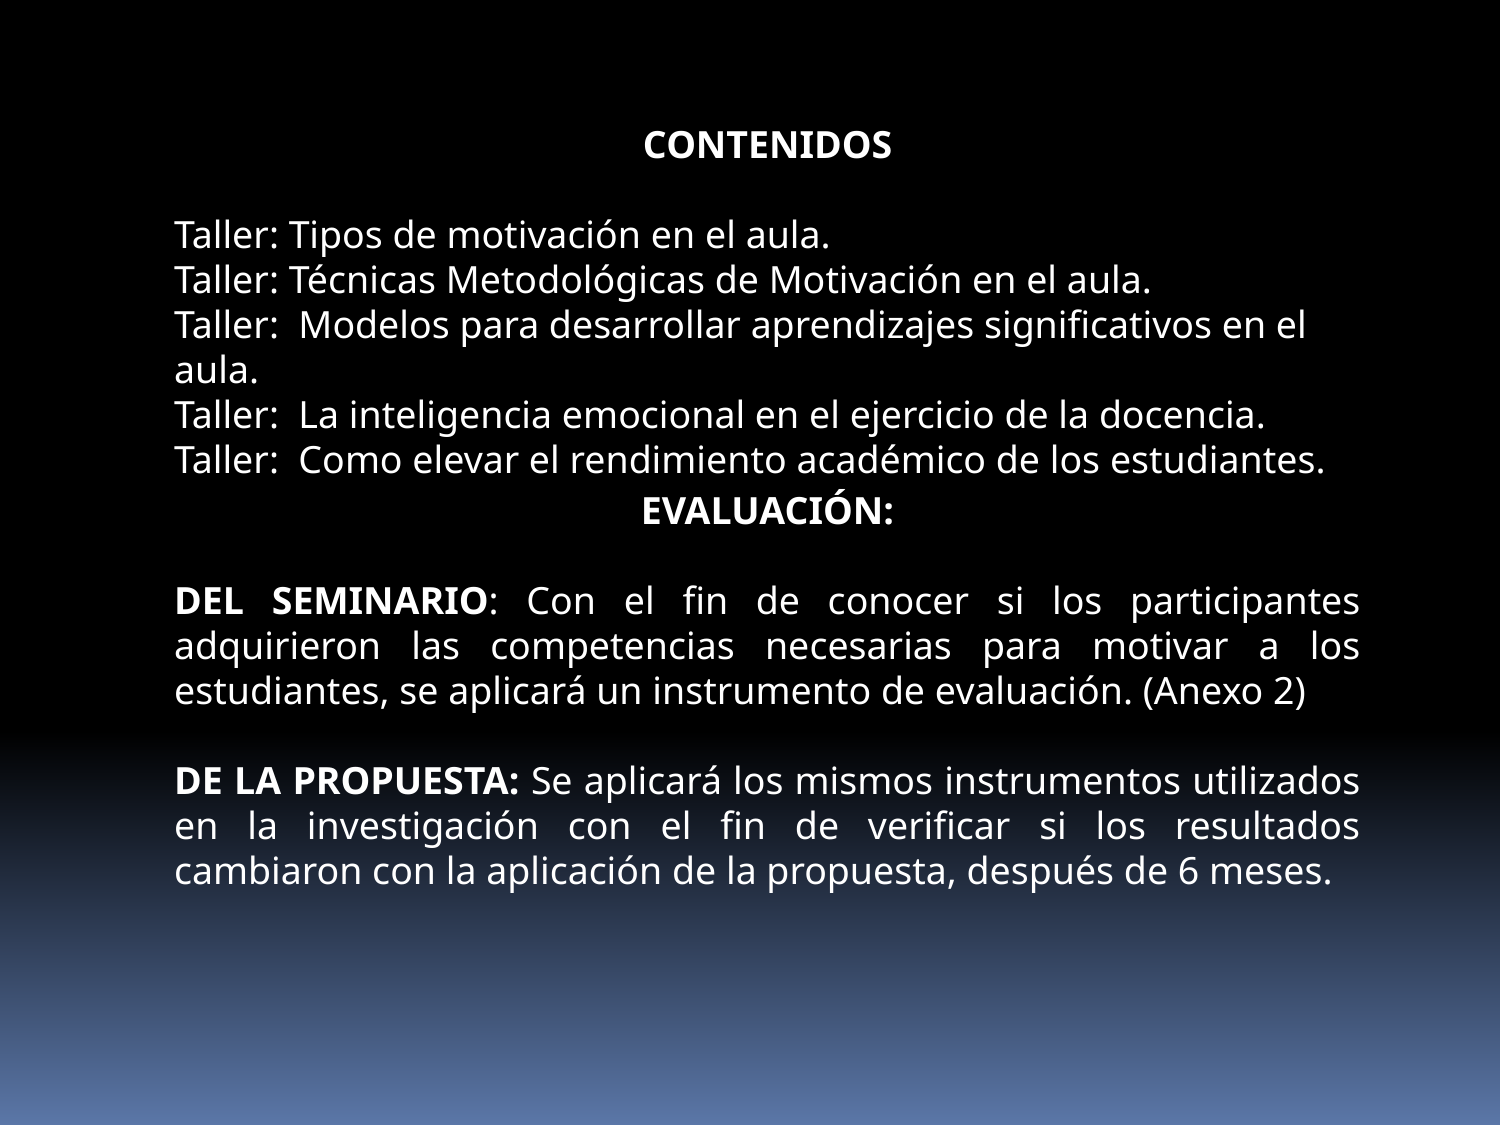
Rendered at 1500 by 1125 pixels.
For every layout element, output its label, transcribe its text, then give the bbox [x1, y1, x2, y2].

text_box CONTENIDOS Taller: Tipos de motivación en el aula. Taller: Técnicas Metodológicas de Motivación en el aula. Taller: Modelos para desarrollar aprendizajes significativos en el aula. Taller: La inteligencia emocional en el ejercicio de la docencia. Taller: Como elevar el rendimiento académico de los estudiantes. [159, 113, 1376, 479]
text_box EVALUACIÓN: DEL SEMINARIO: Con el fin de conocer si los participantes adquirieron las competencias necesarias para motivar a los estudiantes, se aplicará un instrumento de evaluación. (Anexo 2) DE LA PROPUESTA: Se aplicará los mismos instrumentos utilizados en la investigación con el fin de verificar si los resultados cambiaron con la aplicación de la propuesta, después de 6 meses. [159, 479, 1376, 900]
